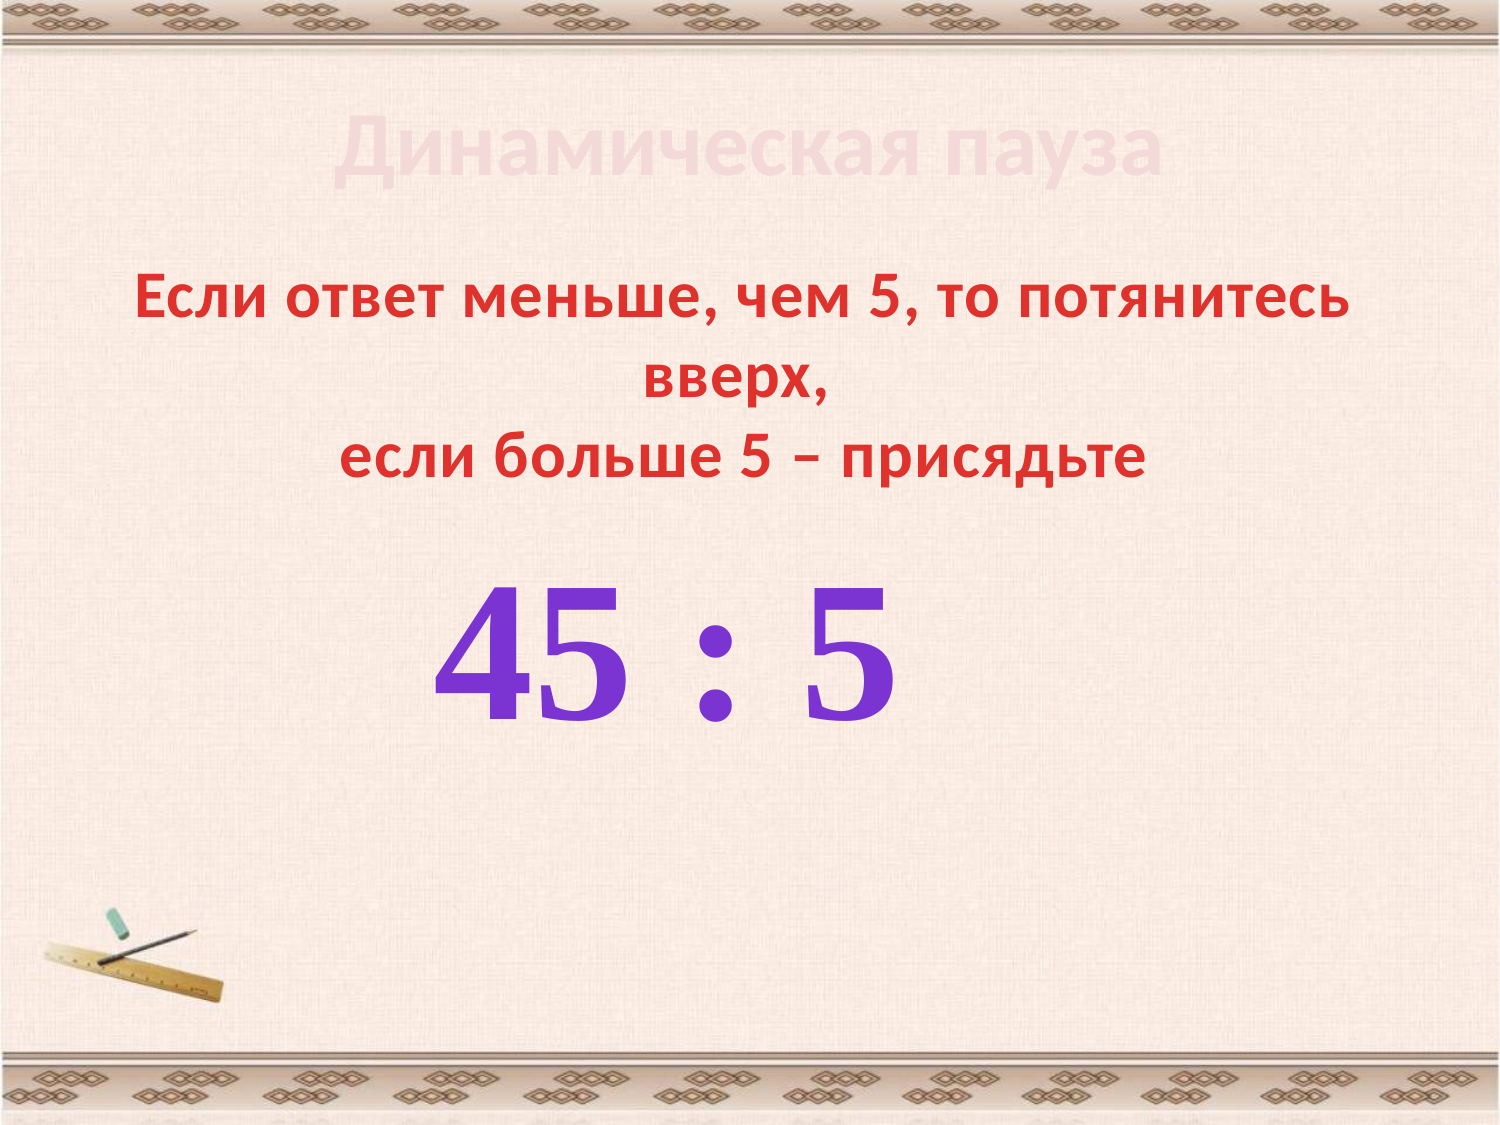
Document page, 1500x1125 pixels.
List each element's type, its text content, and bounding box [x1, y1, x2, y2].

text_box 45 : 5 [419, 512, 936, 767]
picture [0, 0, 1500, 1125]
title Динамическая пауза [75, 45, 1425, 233]
text_box Если ответ меньше, чем 5, то потянитесь вверх, если больше 5 – присядьте [41, 243, 1447, 499]
